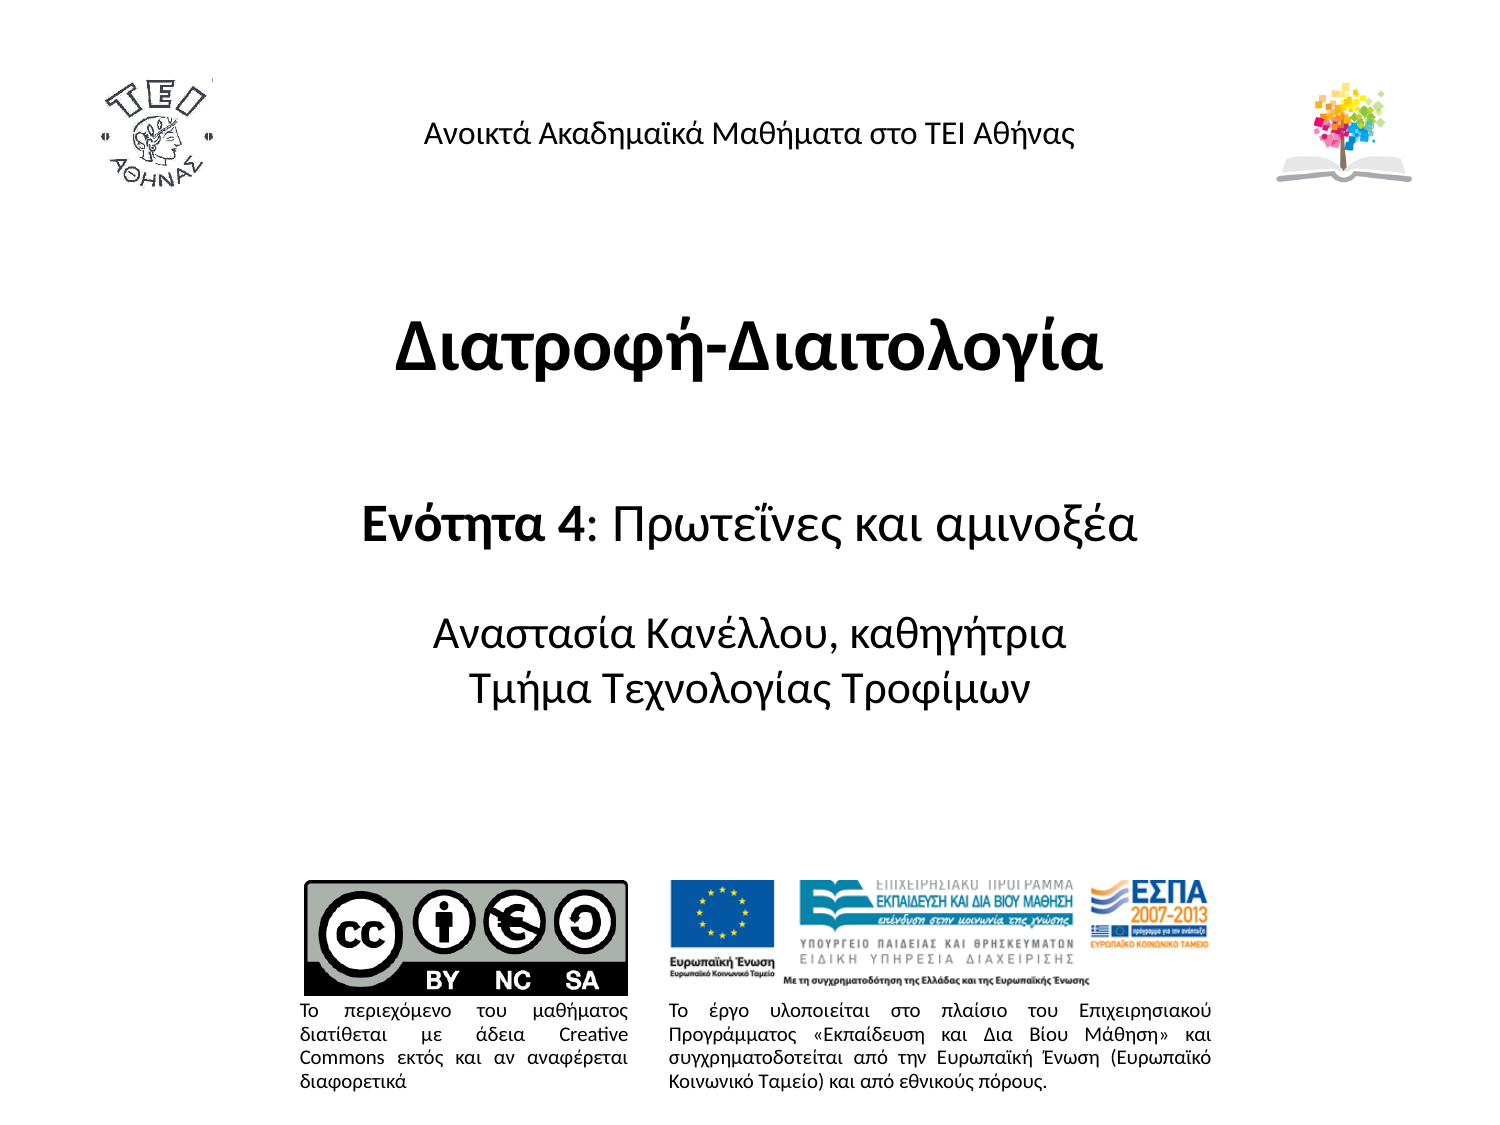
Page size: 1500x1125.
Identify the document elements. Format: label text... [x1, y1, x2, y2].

table_header Το περιεχόμενο του μαθήματος διατίθεται με άδεια Creative Commons εκτός και αν αναφέρεται διαφορετικά [289, 999, 640, 1125]
table_header Το έργο υλοποιείται στο πλαίσιο του Επιχειρησιακού Προγράμματος «Εκπαίδευση και Δια Βίου Μάθηση» και συγχρηματοδοτείται από την Ευρωπαϊκή Ένωση (Ευρωπαϊκό Κοινωνικό Ταμείο) και από εθνικούς πόρους. [640, 999, 1223, 1125]
picture [303, 880, 628, 996]
title Διατροφή-Διαιτολογία [112, 219, 1388, 461]
picture [663, 880, 1214, 996]
picture [1273, 77, 1414, 185]
subtitle Ενότητα 4: Πρωτεΐνες και αμινοξέα Αναστασία Κανέλλου, καθηγήτρια Τμήμα Τεχνολογίας Τροφίμων [0, 479, 1500, 858]
picture [100, 77, 213, 193]
text_box Ανοικτά Ακαδημαϊκά Μαθήματα στο ΤΕΙ Αθήνας [217, 103, 1268, 159]
